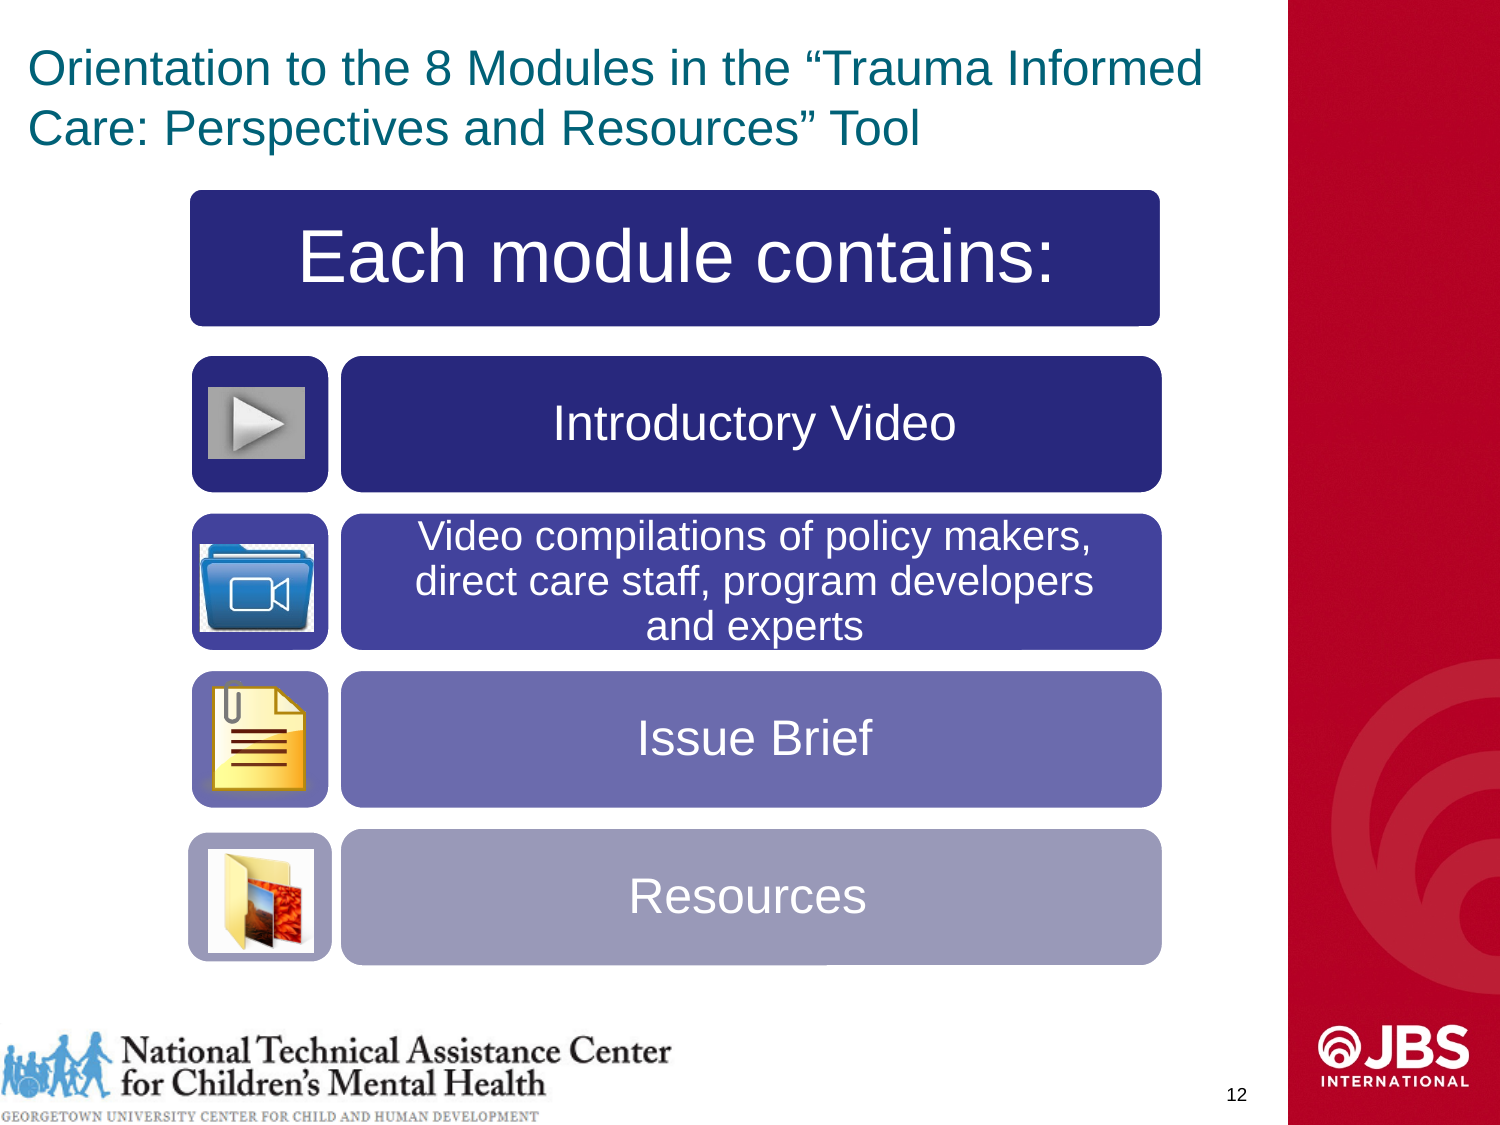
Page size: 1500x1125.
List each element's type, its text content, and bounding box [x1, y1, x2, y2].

picture [207, 849, 314, 953]
picture [184, 674, 329, 801]
title Orientation to the 8 Modules in the “Trauma Informed Care: Perspectives and Resources” Tool [12, 12, 1418, 179]
picture [199, 544, 314, 632]
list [0, 187, 1351, 968]
picture [1288, 0, 1500, 1125]
slide_number 12 [1012, 1074, 1263, 1125]
picture [207, 387, 306, 460]
picture [0, 1023, 675, 1125]
